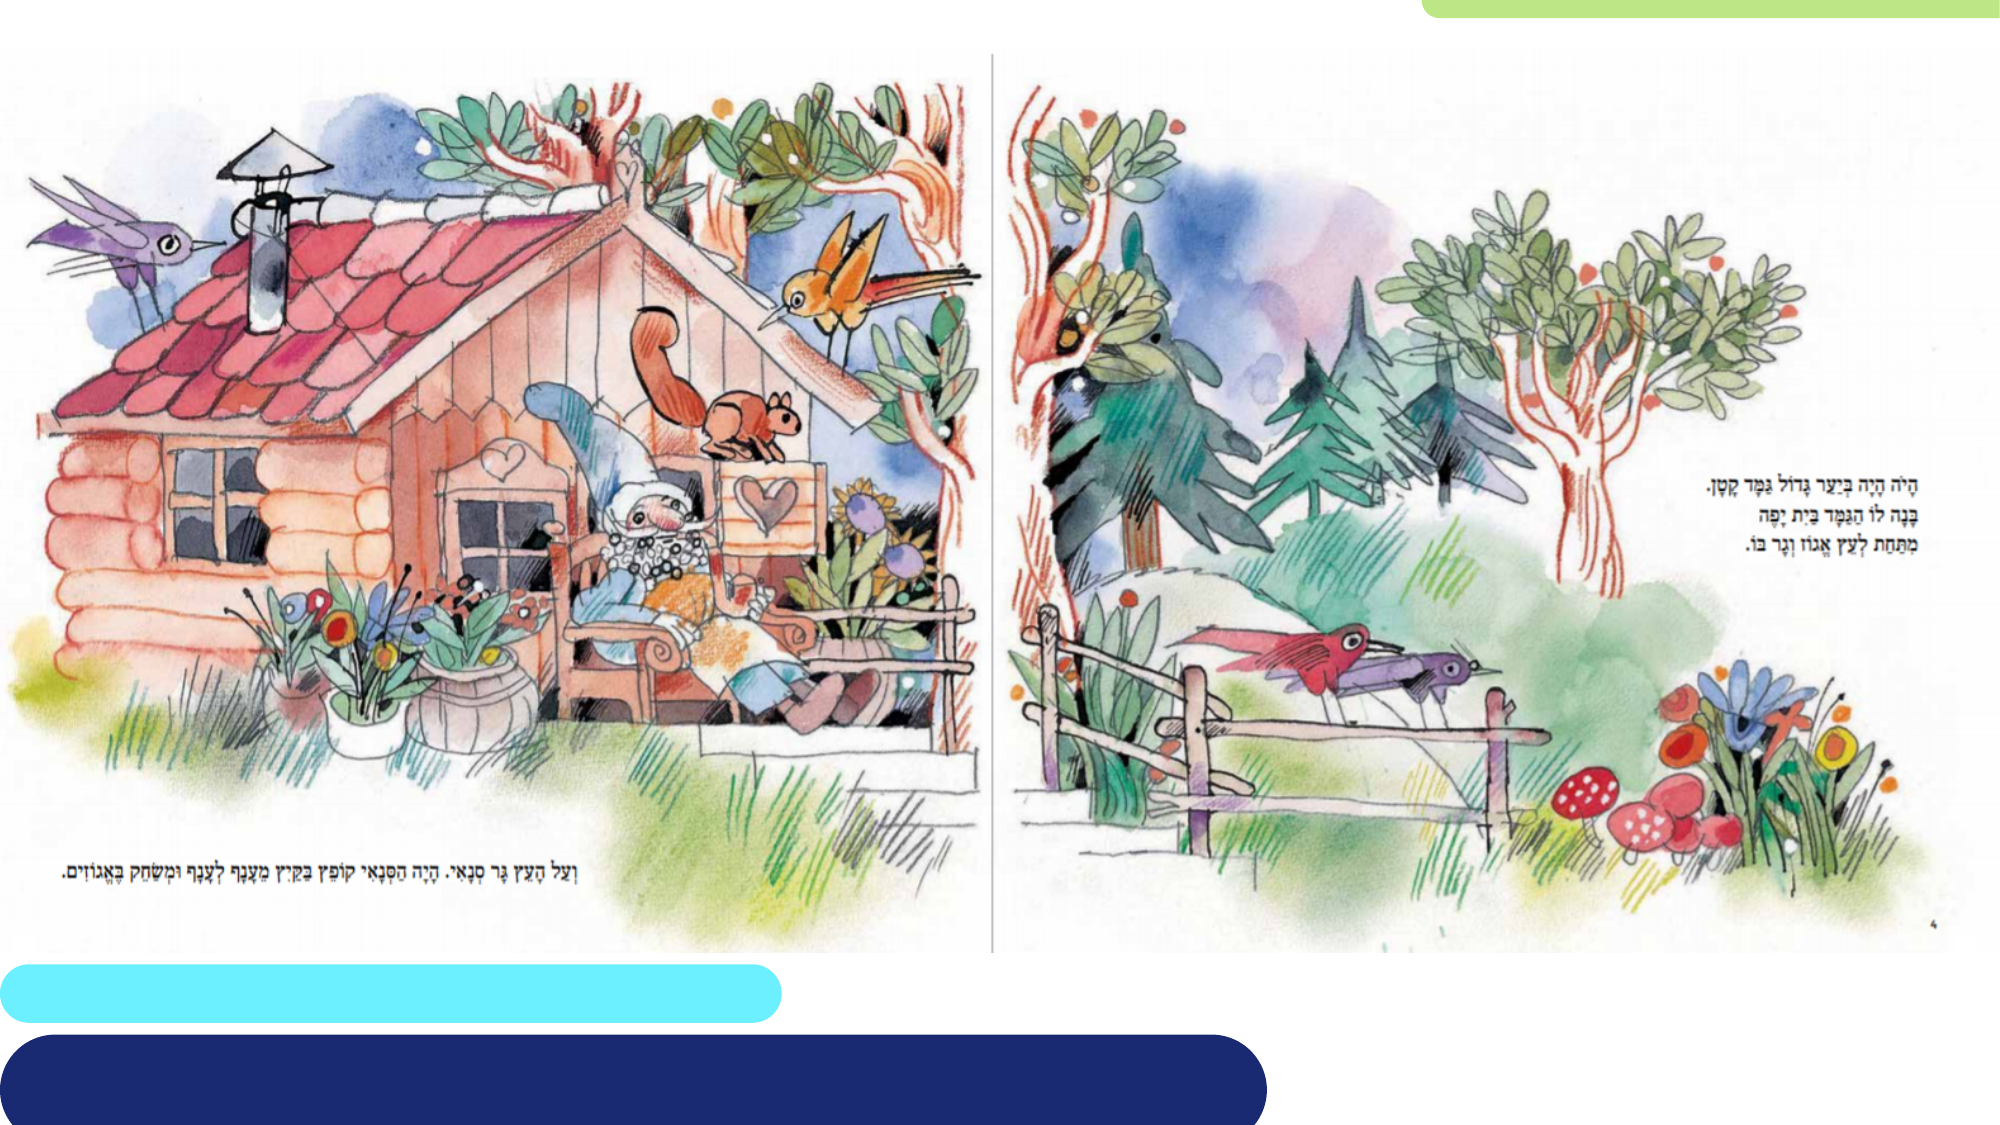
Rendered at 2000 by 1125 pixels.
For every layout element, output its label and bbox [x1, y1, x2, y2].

picture [0, 48, 2000, 954]
